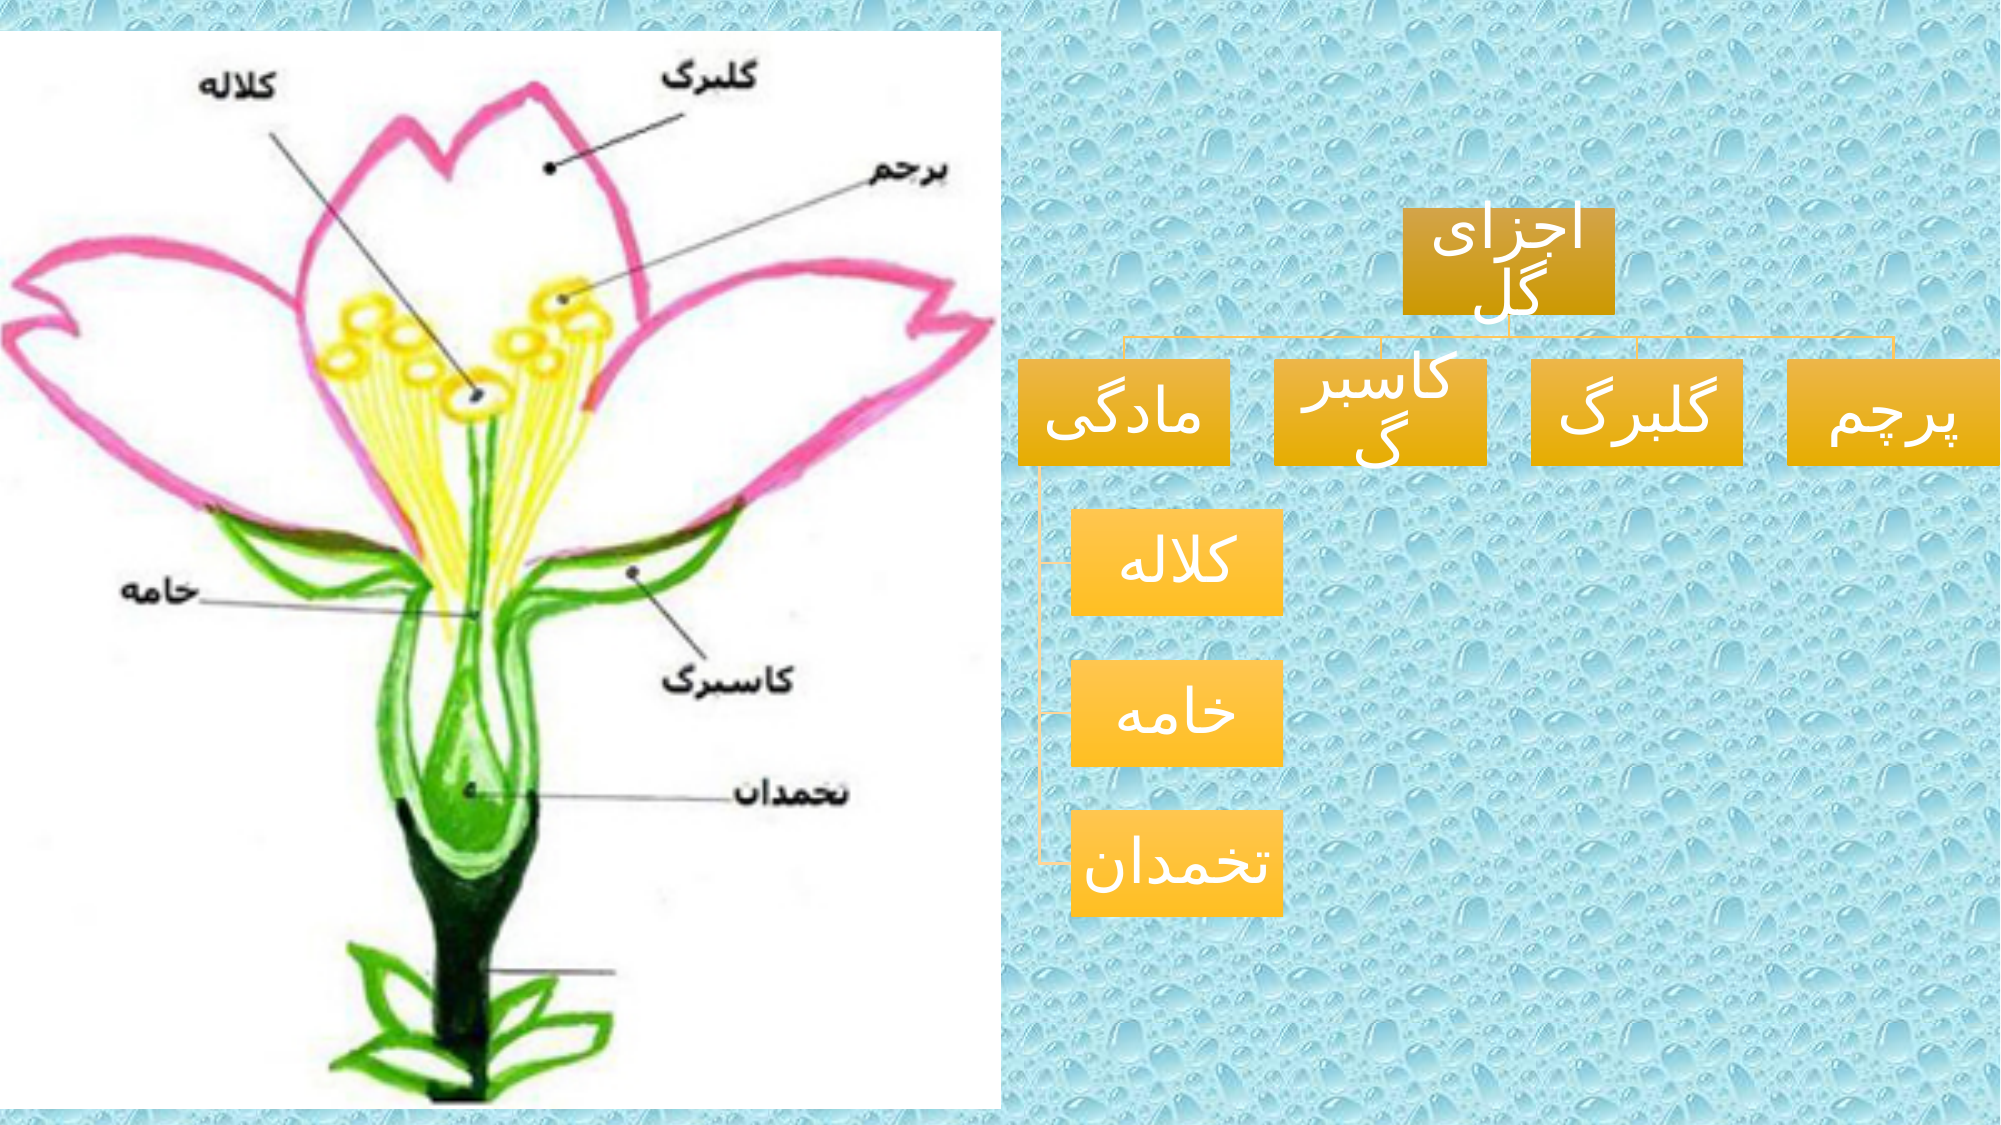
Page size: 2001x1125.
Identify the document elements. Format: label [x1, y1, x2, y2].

text_box [1017, 8, 2000, 1117]
picture [0, 0, 2001, 1125]
